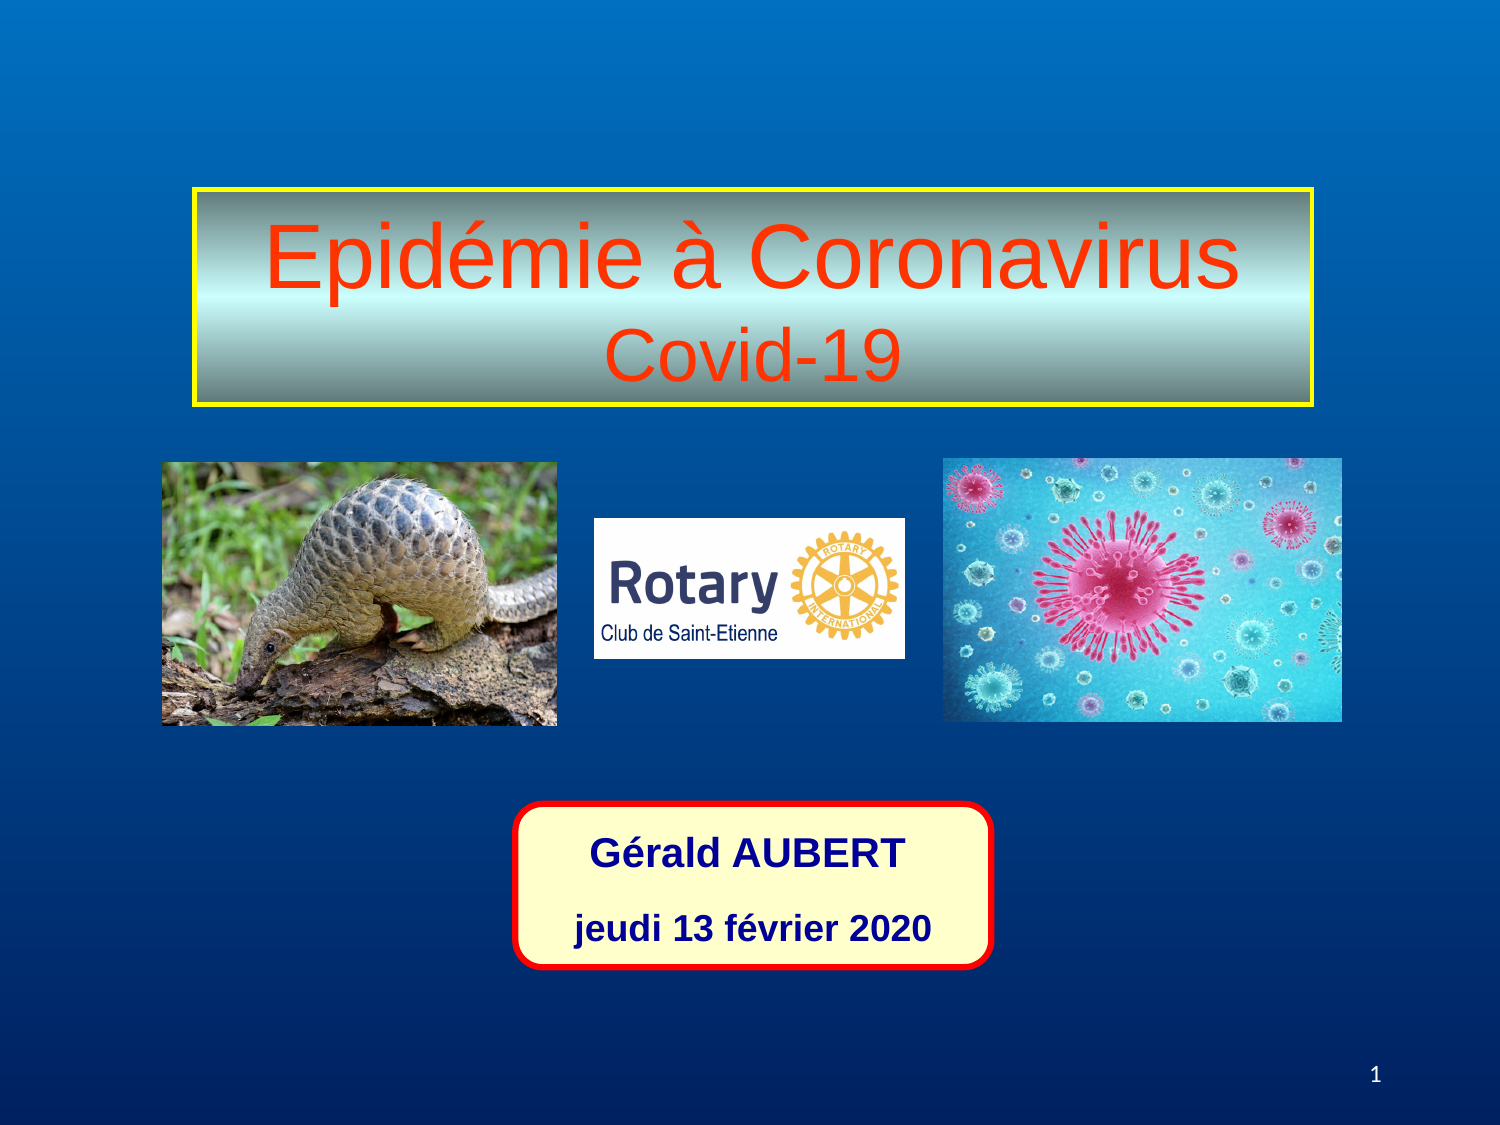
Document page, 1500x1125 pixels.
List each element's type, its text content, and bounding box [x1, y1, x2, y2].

text_box Epidémie à Coronavirus Covid-19 [194, 189, 1313, 405]
picture [162, 462, 557, 726]
picture [594, 518, 905, 660]
picture [943, 458, 1342, 722]
slide_number 1 [1059, 1042, 1397, 1103]
text_box Gérald AUBERT jeudi 13 février 2020 [514, 802, 993, 969]
